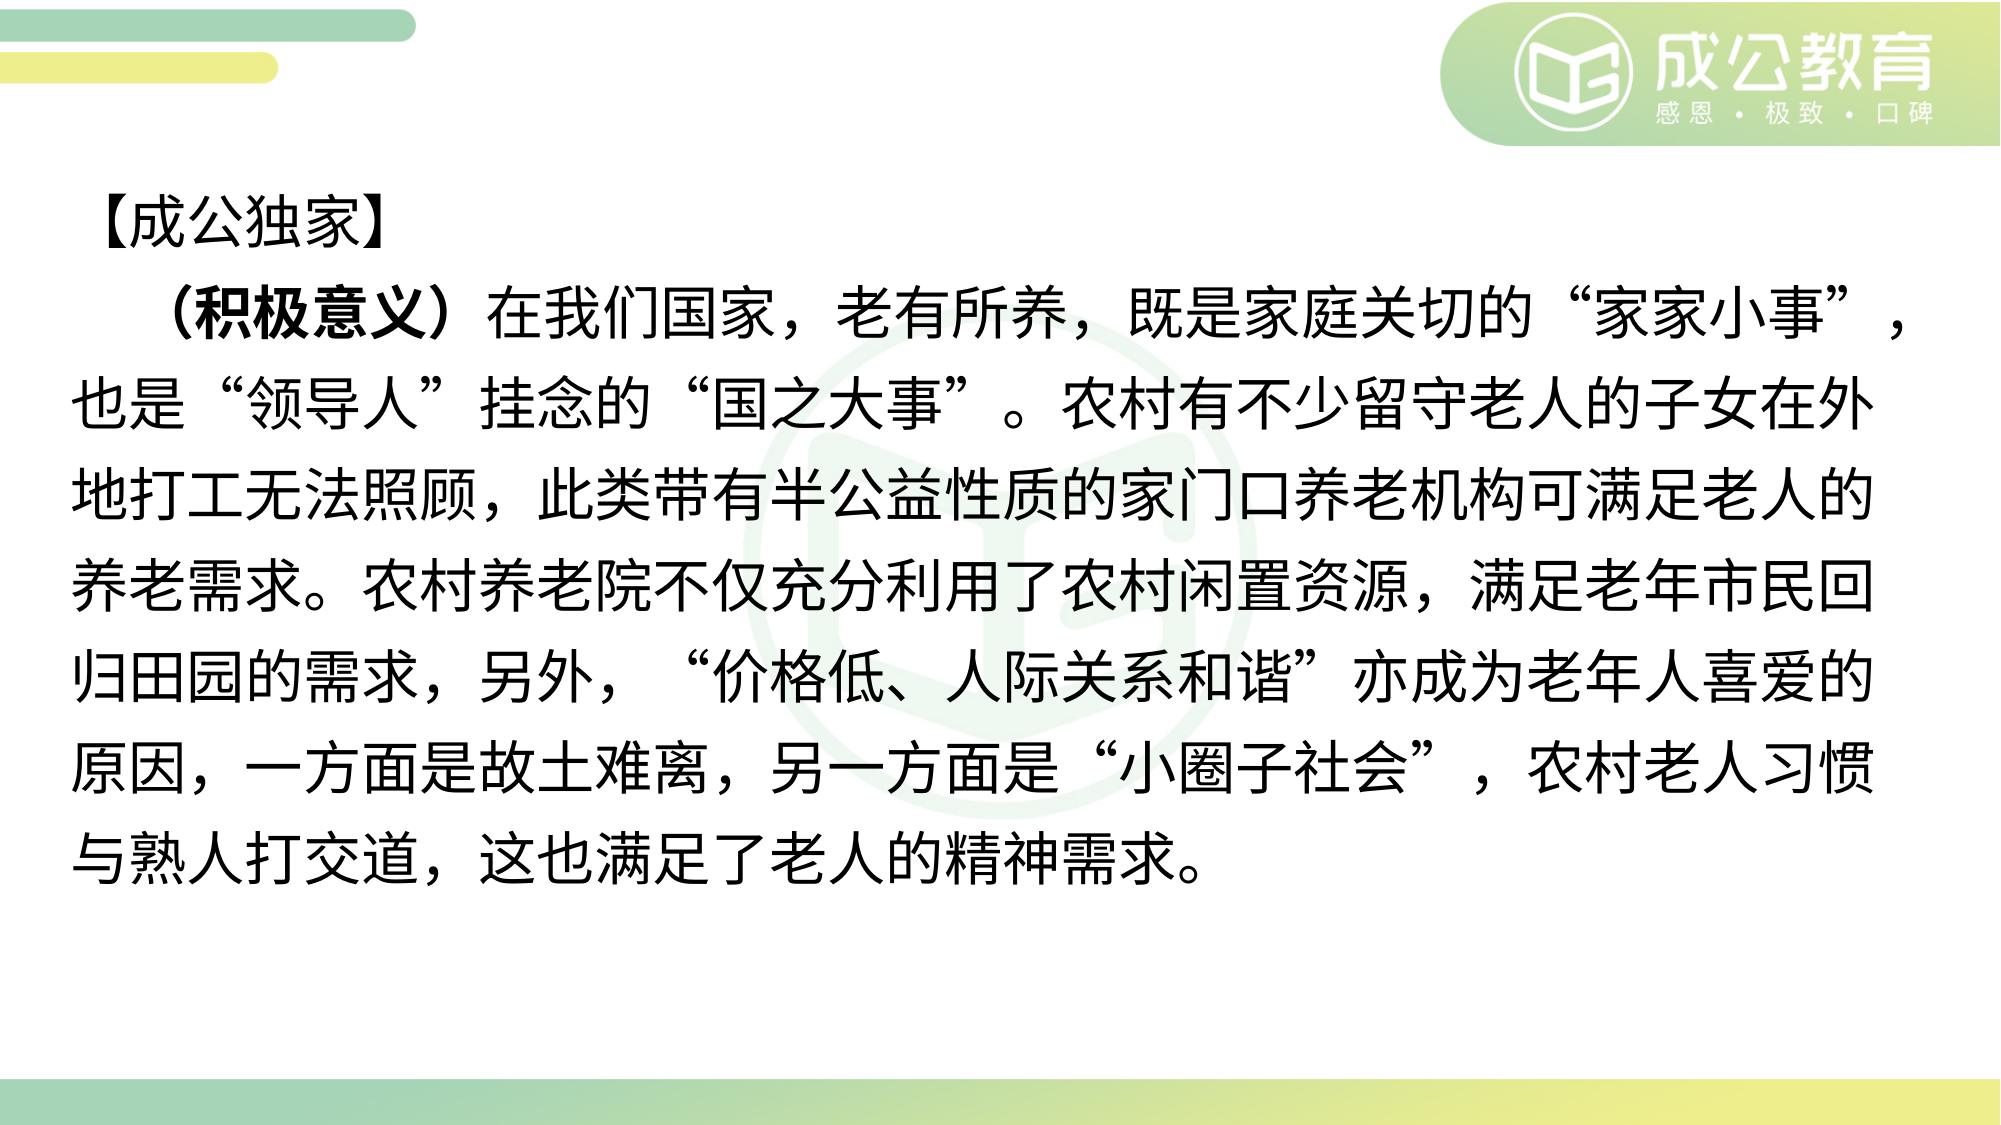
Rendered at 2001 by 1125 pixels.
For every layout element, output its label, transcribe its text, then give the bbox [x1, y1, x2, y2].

list 【成公独家】 （积极意义）在我们国家，老有所养，既是家庭关切的“家家小事”，也是“领导人”挂念的“国之大事”。农村有不少留守老人的子女在外地打工无法照顾，此类带有半公益性质的家门口养老机构可满足老人的养老需求。农村养老院不仅充分利用了农村闲置资源，满足老年市民回归田园的需求，另外，“价格低、人际关系和谐”亦成为老年人喜爱的原因，一方面是故土难离，另一方面是“小圈子社会”，农村老人习惯与熟人打交道，这也满足了老人的精神需求。 [55, 157, 1943, 1015]
picture [0, 0, 2001, 1125]
